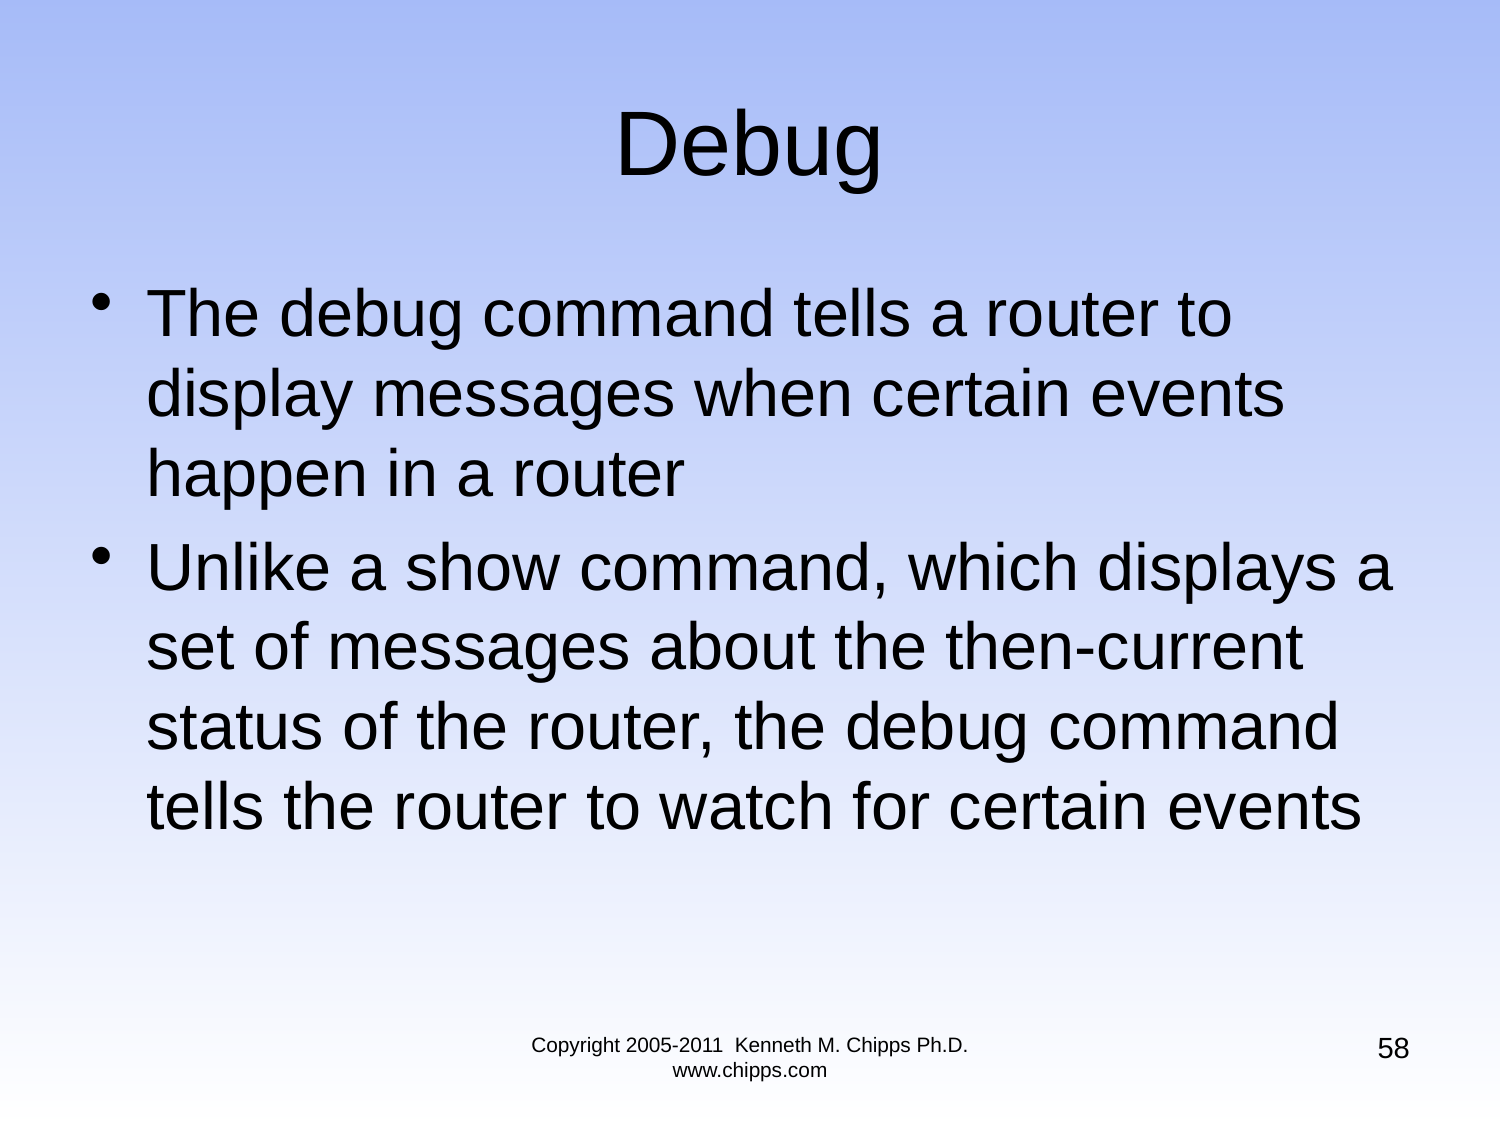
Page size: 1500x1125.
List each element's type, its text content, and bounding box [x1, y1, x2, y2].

slide_number 58 [1074, 1021, 1426, 1101]
footer Copyright 2005-2011 Kenneth M. Chipps Ph.D. www.chipps.com [449, 1024, 1051, 1103]
title Debug [75, 45, 1425, 233]
list The debug command tells a router to display messages when certain events happen in a router Unlike a show command, which displays a set of messages about the then-current status of the router, the debug command tells the router to watch for certain events [75, 262, 1425, 1005]
